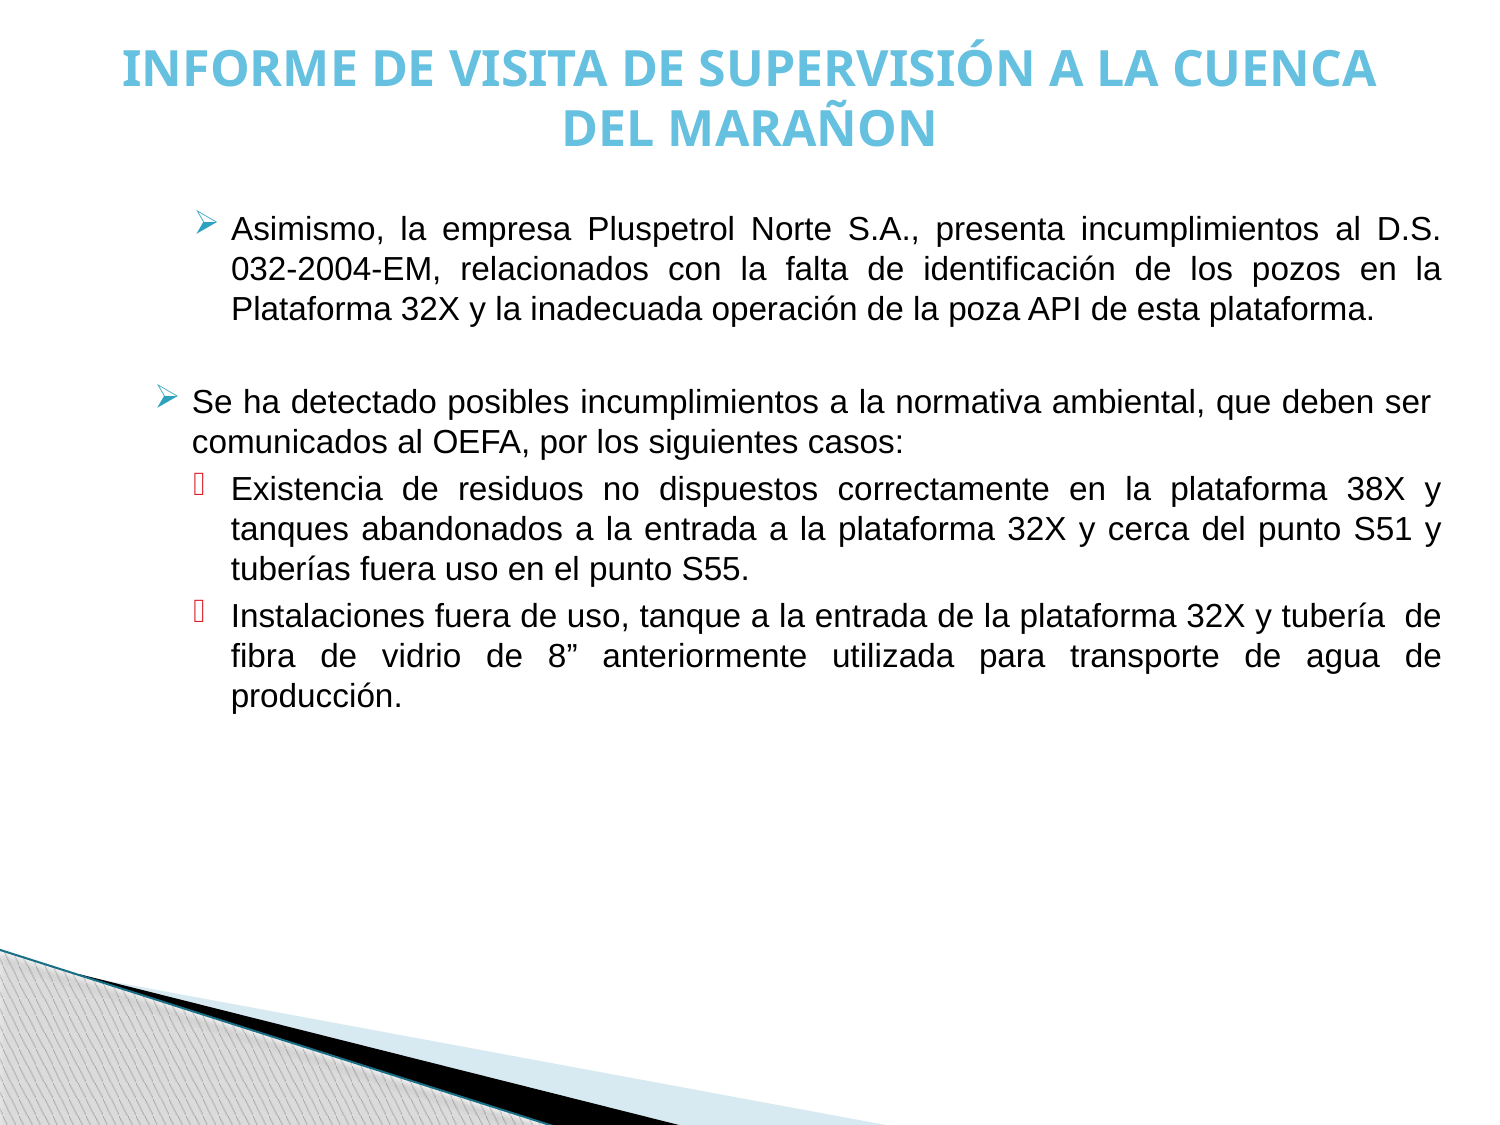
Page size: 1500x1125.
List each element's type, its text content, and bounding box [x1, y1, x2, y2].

list Asimismo, la empresa Pluspetrol Norte S.A., presenta incumplimientos al D.S. 032-2004-EM, relacionados con la falta de identificación de los pozos en la Plataforma 32X y la inadecuada operación de la poza API de esta plataforma. Se ha detectado posibles incumplimientos a la normativa ambiental, que deben ser comunicados al OEFA, por los siguientes casos: Existencia de residuos no dispuestos correctamente en la plataforma 38X y tanques abandonados a la entrada a la plataforma 32X y cerca del punto S51 y tuberías fuera uso en el punto S55. Instalaciones fuera de uso, tanque a la entrada de la plataforma 32X y tubería de fibra de vidrio de 8” anteriormente utilizada para transporte de agua de producción. [75, 160, 1459, 799]
title INFORME DE VISITA DE SUPERVISIÓN A LA CUENCA DEL MARAÑON [75, 45, 1425, 148]
